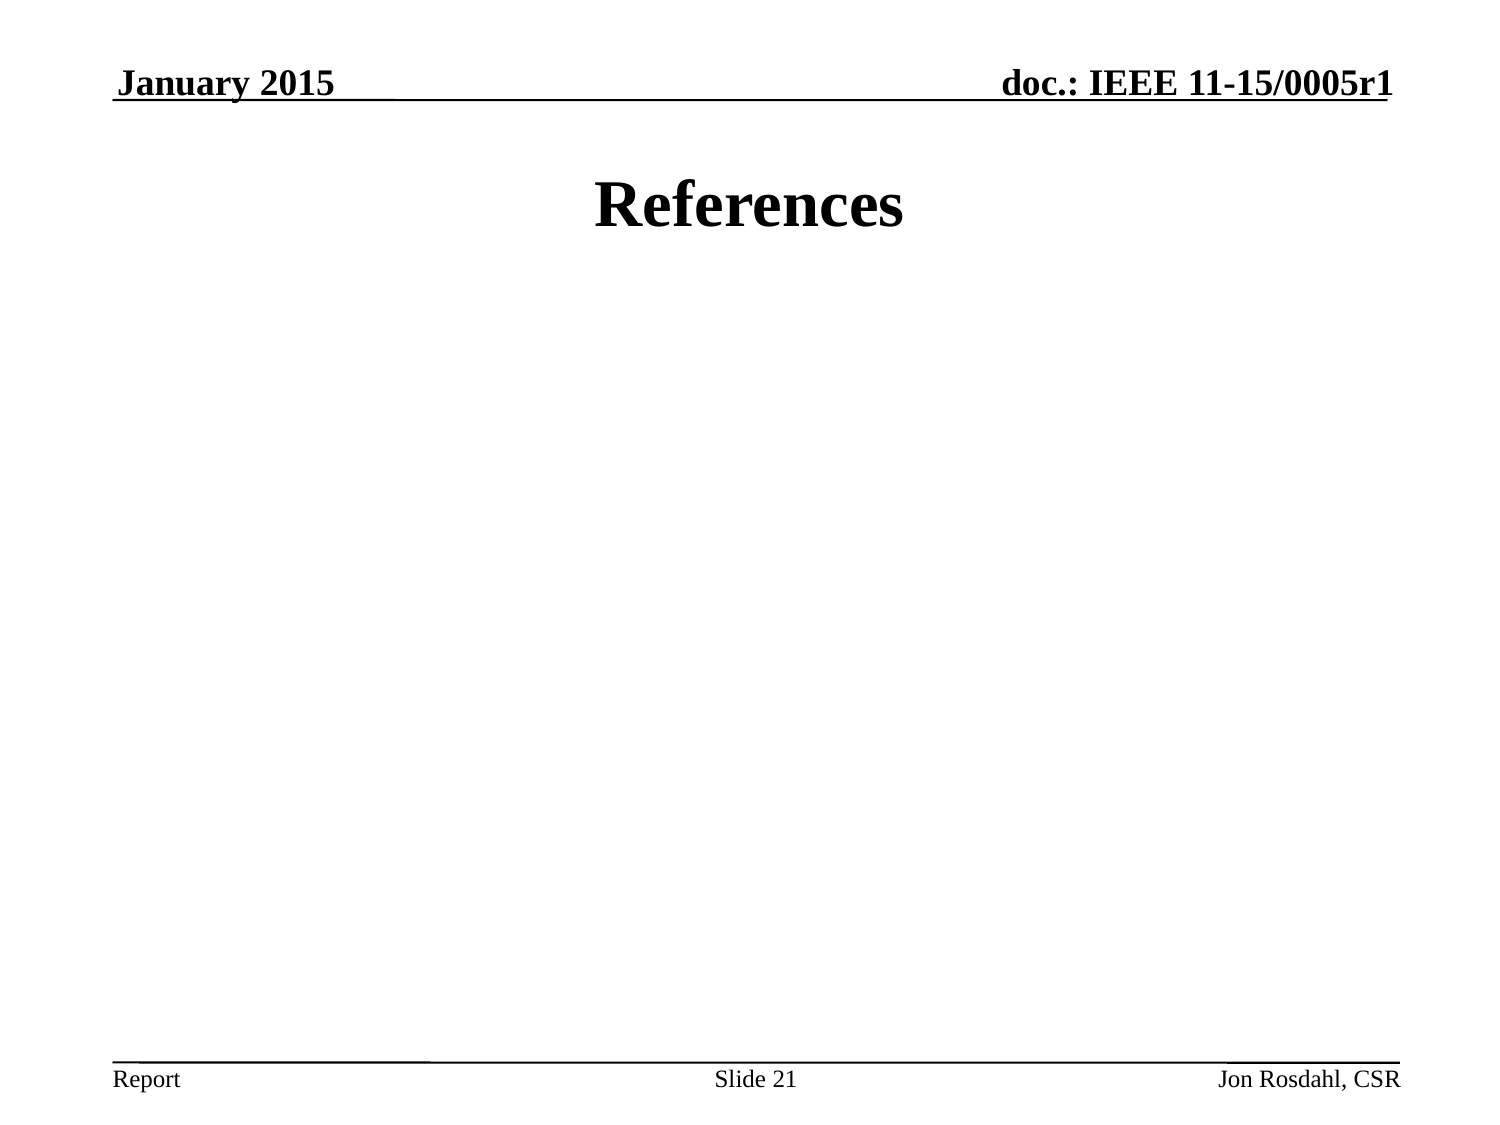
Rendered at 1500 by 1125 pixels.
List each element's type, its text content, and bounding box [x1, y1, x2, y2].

slide_number Slide 21 [712, 1061, 800, 1123]
title References [112, 112, 1388, 288]
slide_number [116, 58, 507, 104]
footer Jon Rosdahl, CSR [1019, 1061, 1402, 1093]
